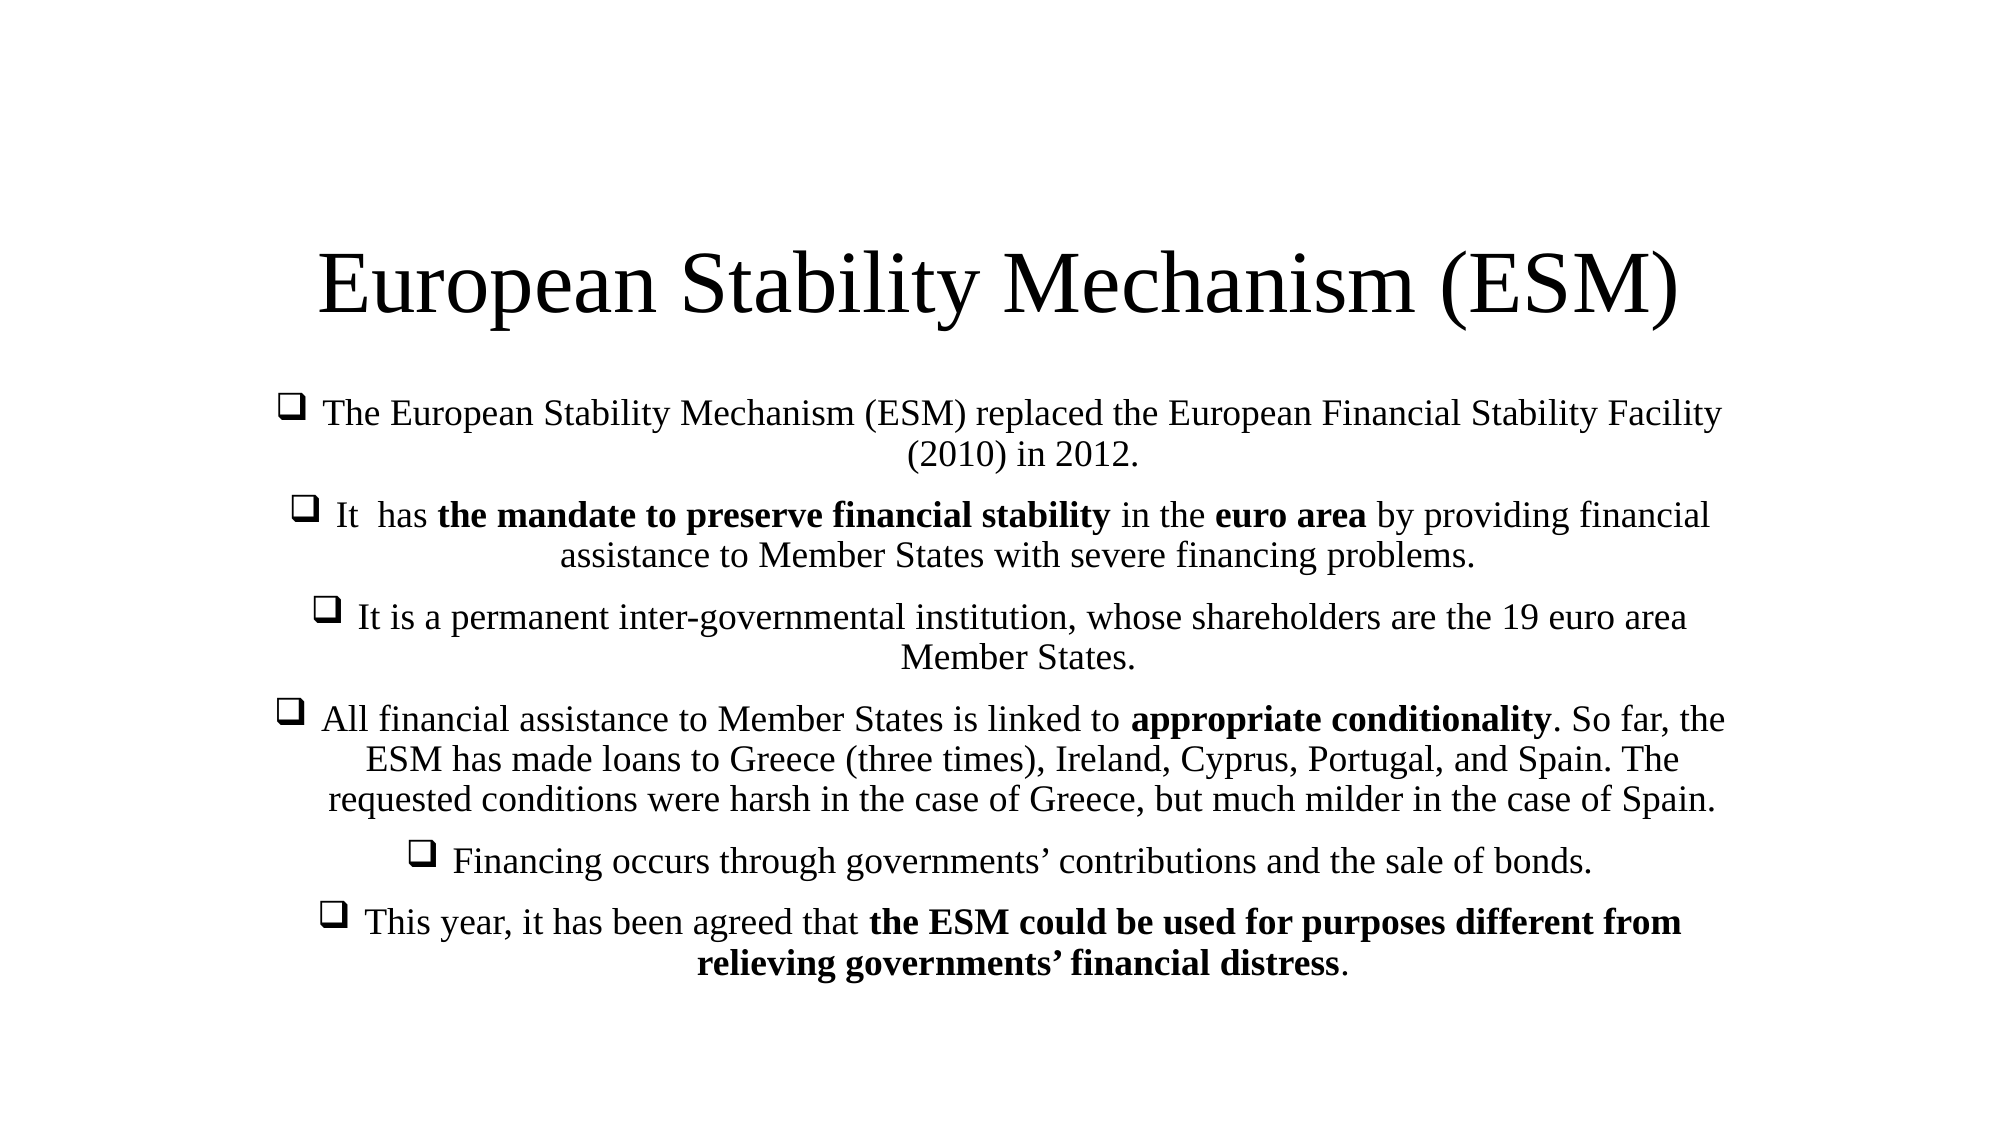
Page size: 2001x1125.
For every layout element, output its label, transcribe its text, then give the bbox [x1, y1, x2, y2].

title European Stability Mechanism (ESM) [249, 184, 1750, 340]
subtitle The European Stability Mechanism (ESM) replaced the European Financial Stability Facility (2010) in 2012. It has the mandate to preserve financial stability in the euro area by providing financial assistance to Member States with severe financing problems. It is a permanent inter-governmental institution, whose shareholders are the 19 euro area Member States. All financial assistance to Member States is linked to appropriate conditionality. So far, the ESM has made loans to Greece (three times), Ireland, Cyprus, Portugal, and Spain. The requested conditions were harsh in the case of Greece, but much milder in the case of Spain. Financing occurs through governments’ contributions and the sale of bonds. This year, it has been agreed that the ESM could be used for purposes different from relieving governments’ financial distress. [249, 385, 1750, 1094]
